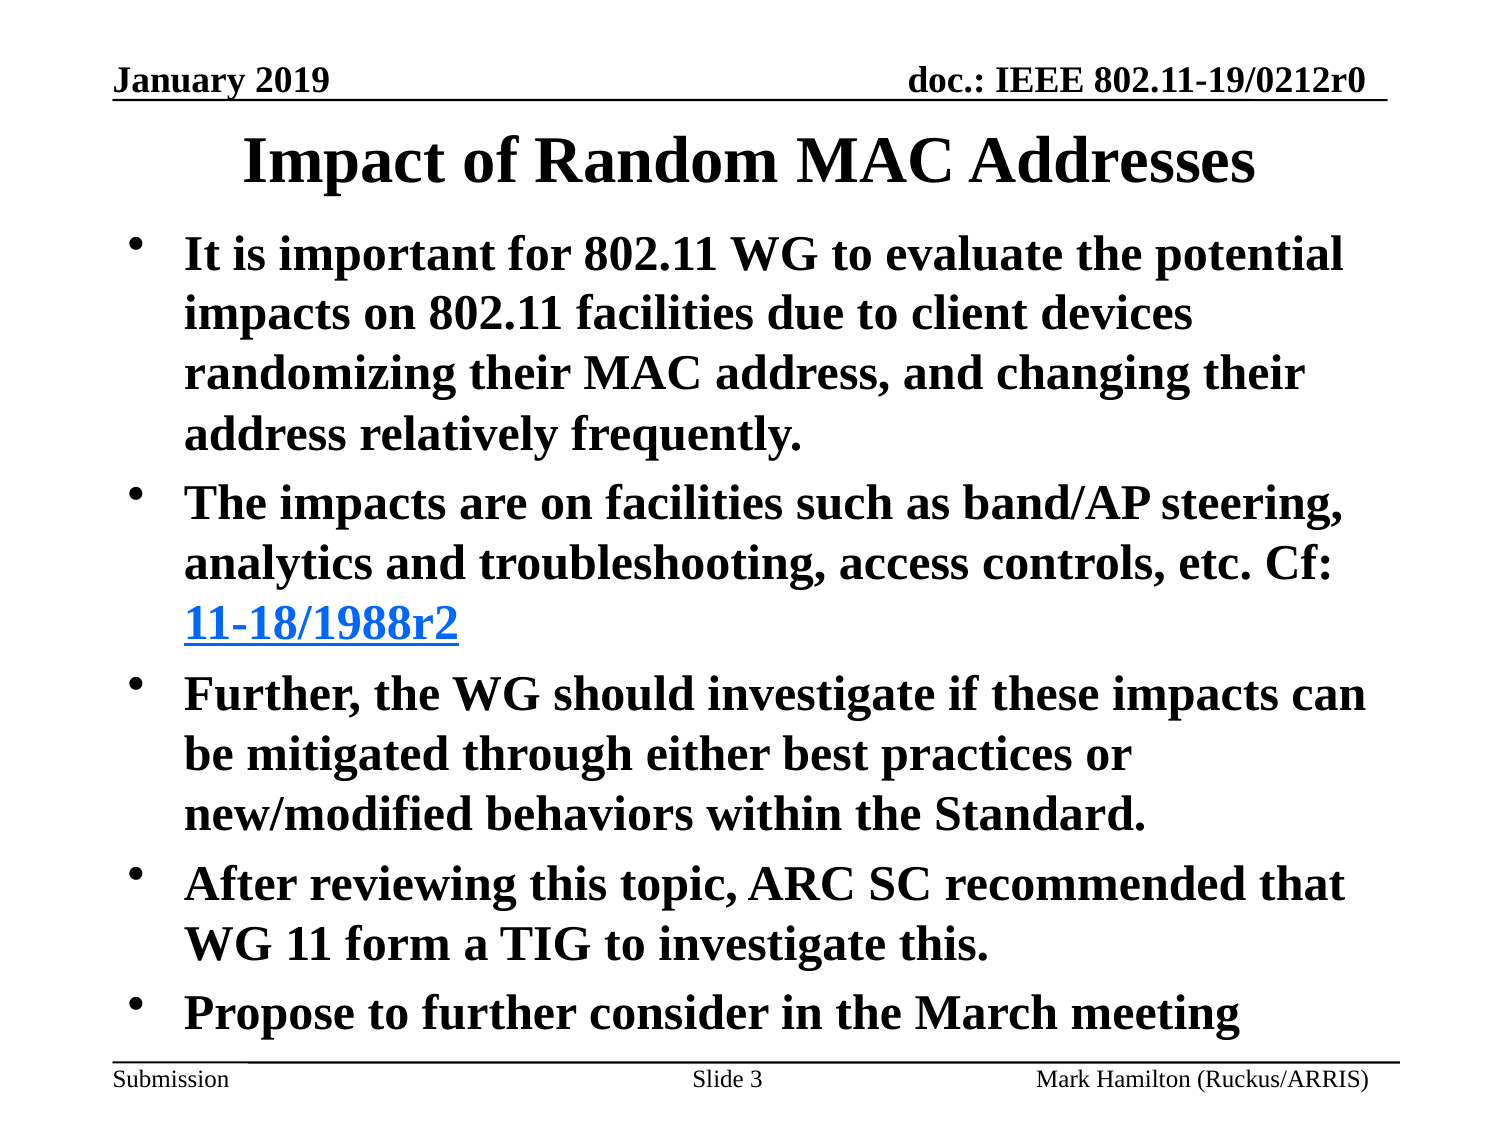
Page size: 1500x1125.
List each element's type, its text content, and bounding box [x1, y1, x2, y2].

list It is important for 802.11 WG to evaluate the potential impacts on 802.11 facilities due to client devices randomizing their MAC address, and changing their address relatively frequently. The impacts are on facilities such as band/AP steering, analytics and troubleshooting, access controls, etc. Cf: 11-18/1988r2 Further, the WG should investigate if these impacts can be mitigated through either best practices or new/modified behaviors within the Standard. After reviewing this topic, ARC SC recommended that WG 11 form a TIG to investigate this. Propose to further consider in the March meeting [112, 212, 1388, 963]
title Impact of Random MAC Addresses [112, 112, 1388, 201]
